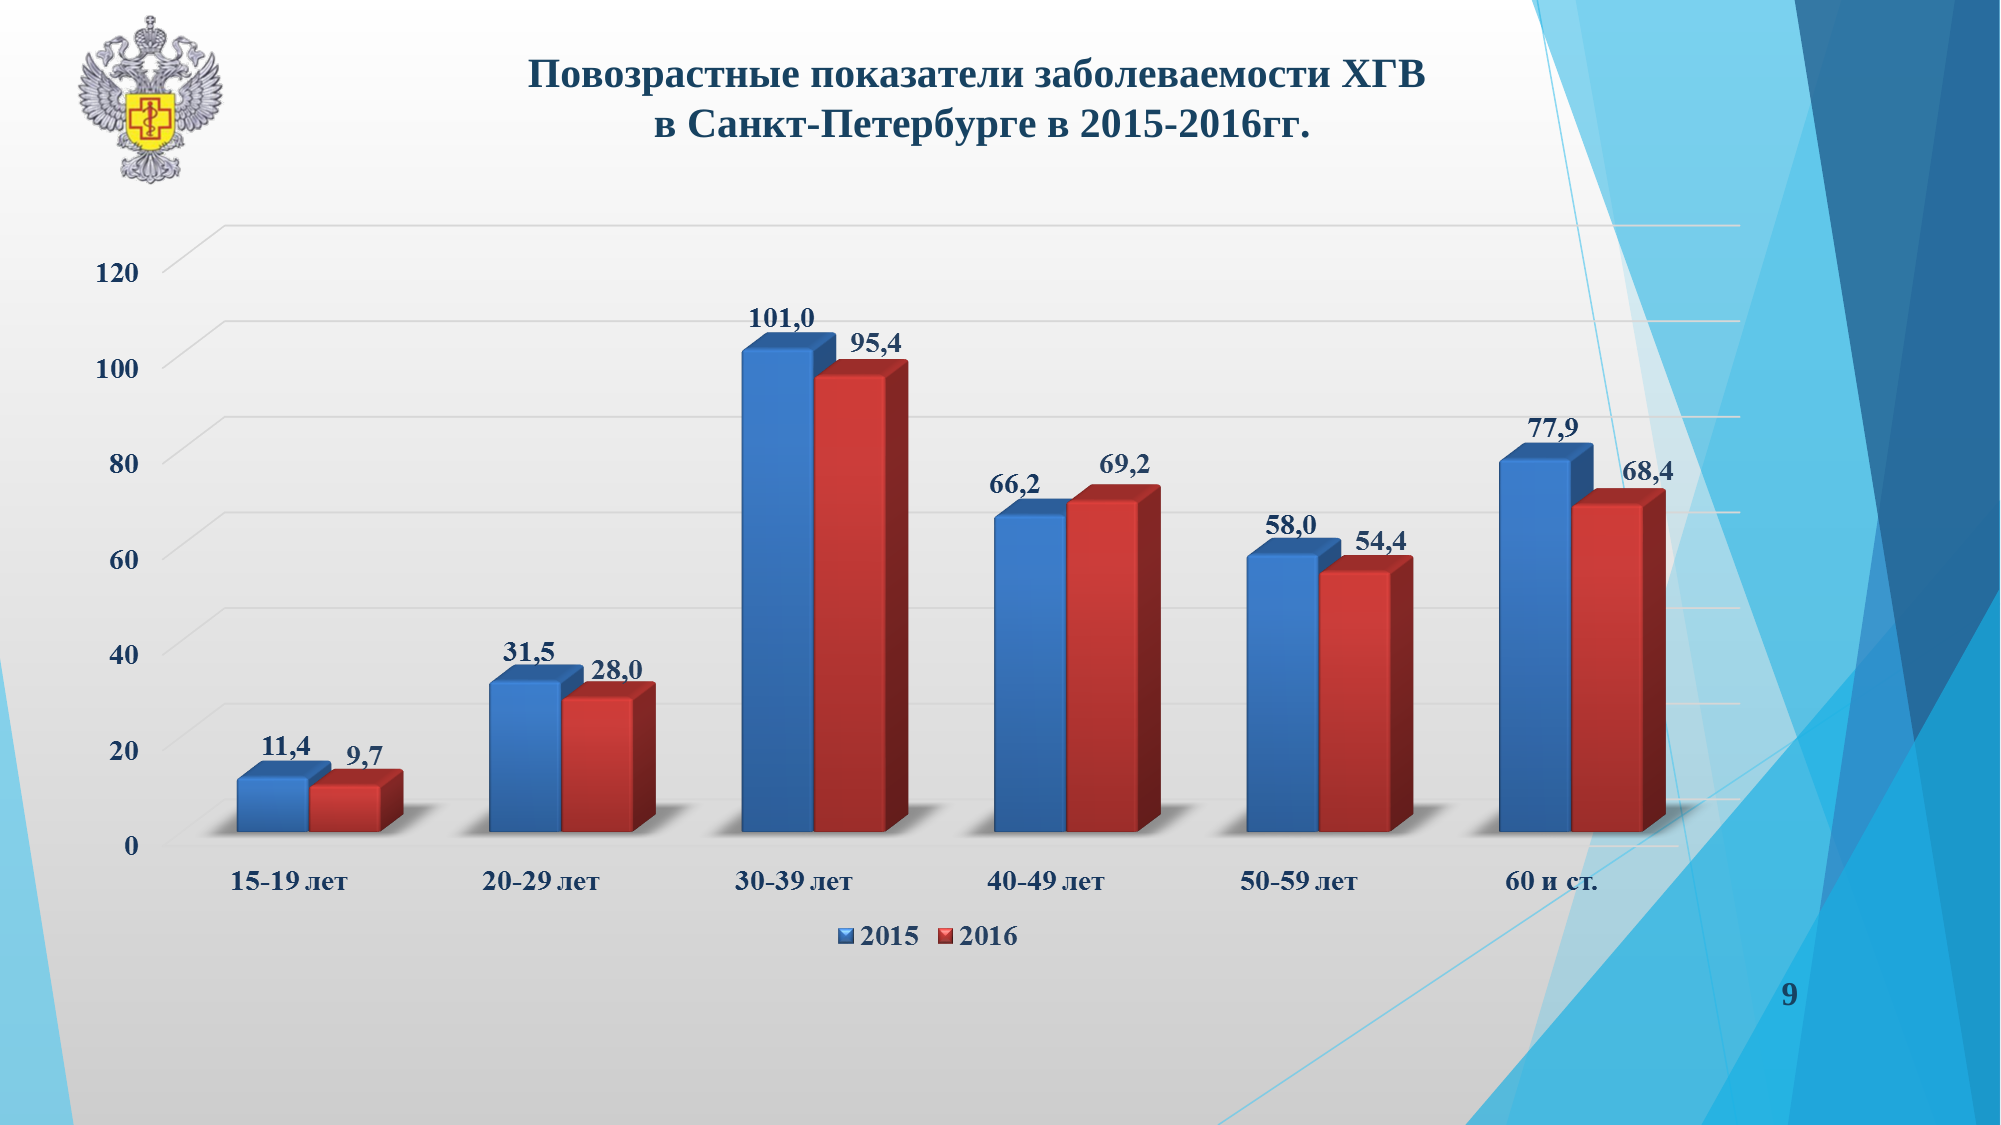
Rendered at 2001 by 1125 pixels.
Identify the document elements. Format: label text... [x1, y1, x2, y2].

title Повозрастные показатели заболеваемости ХГВ в Санкт-Петербурге в 2015-2016гг. [235, 38, 1720, 162]
text_box <number> [1766, 979, 1806, 1020]
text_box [29, 184, 1817, 979]
picture [61, 7, 235, 184]
